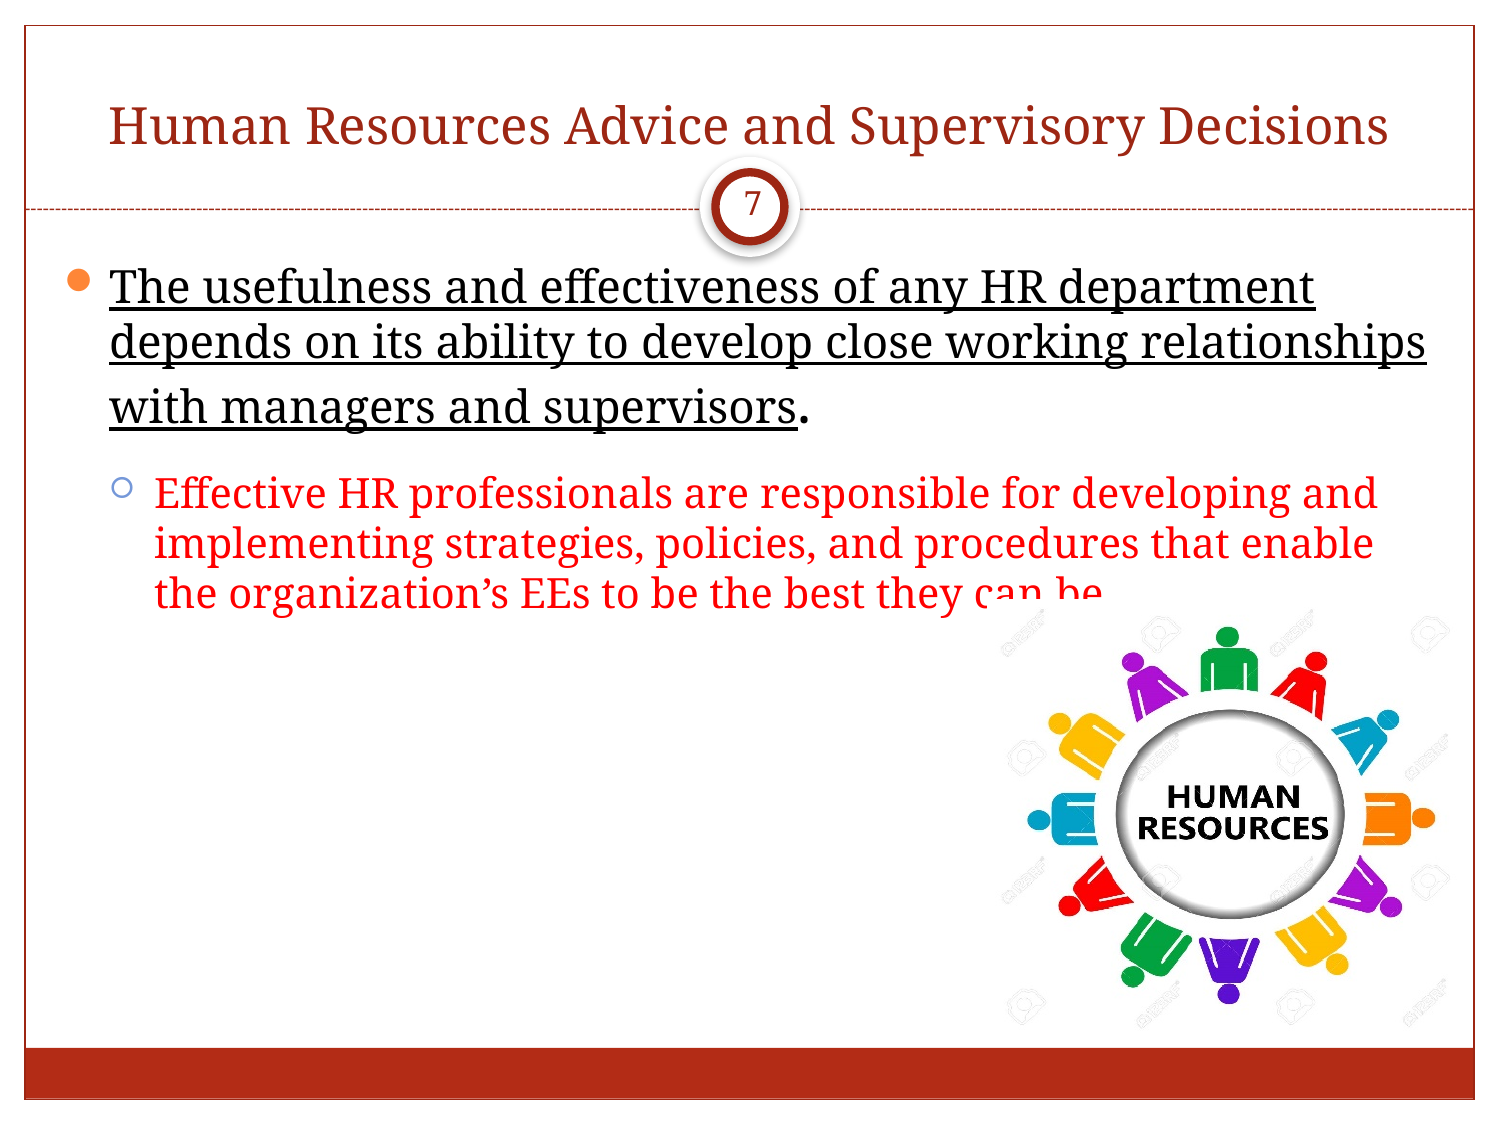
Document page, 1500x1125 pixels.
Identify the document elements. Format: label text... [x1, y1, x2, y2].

title Human Resources Advice and Supervisory Decisions [49, 37, 1450, 162]
picture [987, 599, 1463, 1038]
slide_number 7 [715, 168, 791, 241]
list The usefulness and effectiveness of any HR department depends on its ability to develop close working relationships with managers and supervisors. Effective HR professionals are responsible for developing and implementing strategies, policies, and procedures that enable the organization’s EEs to be the best they can be. [49, 250, 1445, 1001]
